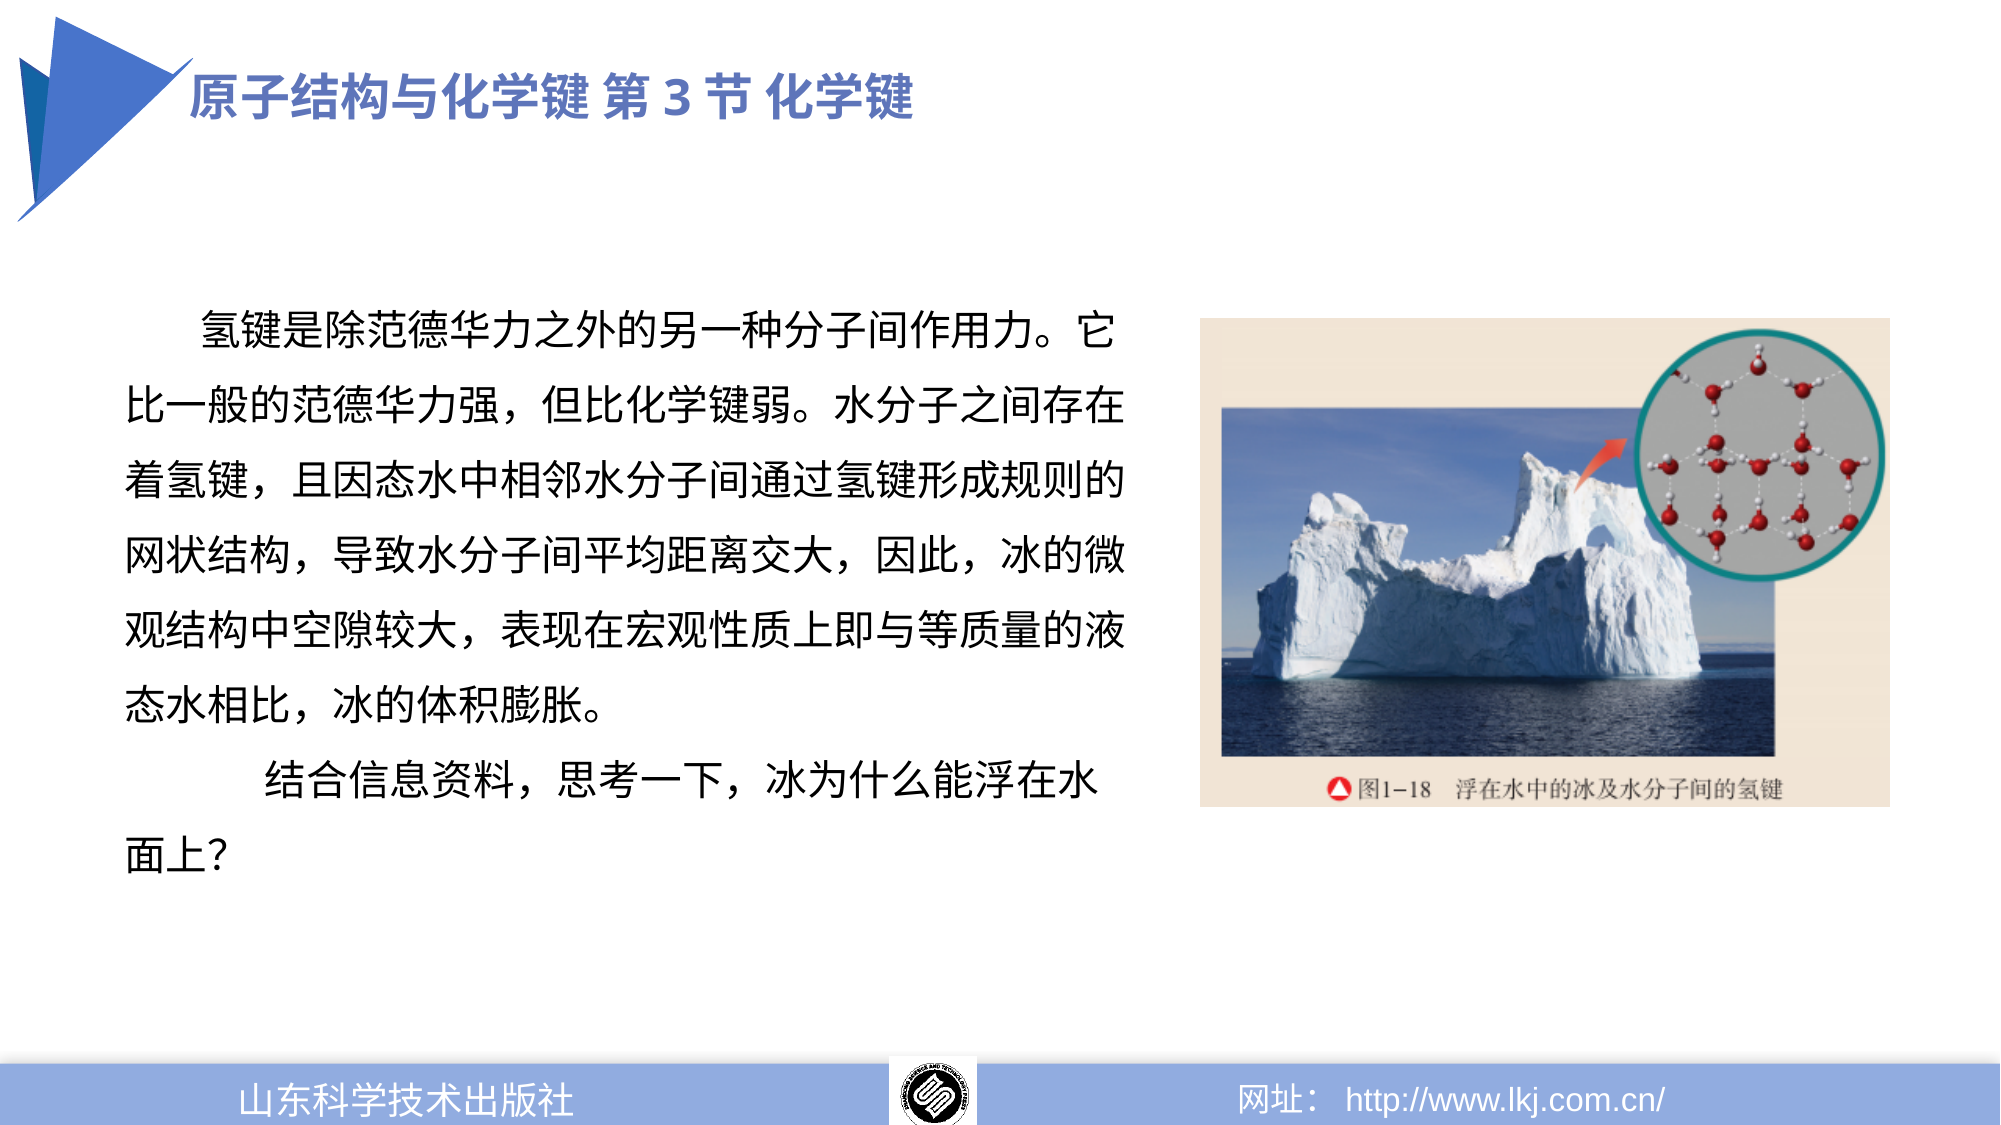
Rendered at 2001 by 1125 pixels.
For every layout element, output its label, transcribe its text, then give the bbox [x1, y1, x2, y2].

text_box [978, 1062, 2000, 1125]
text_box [0, 29, 226, 182]
text_box 山东科学技术出版社 [222, 1069, 889, 1125]
text_box 原子结构与化学键 第3节 化学键 [226, 58, 1257, 134]
picture [889, 1055, 978, 1125]
picture [1199, 318, 1891, 807]
text_box 网址：http://www.lkj.com.cn/ [1222, 1070, 1890, 1125]
text_box [0, 1062, 889, 1125]
text_box 氢键是除范德华力之外的另一种分子间作用力。它比一般的范德华力强，但比化学键弱。水分子之间存在着氢键，且因态水中相邻水分子间通过氢键形成规则的网状结构，导致水分子间平均距离交大，因此，冰的微观结构中空隙较大，表现在宏观性质上即与等质量的液态水相比，冰的体积膨胀。 结合信息资料，思考一下，冰为什么能浮在水面上？ [109, 271, 1149, 821]
